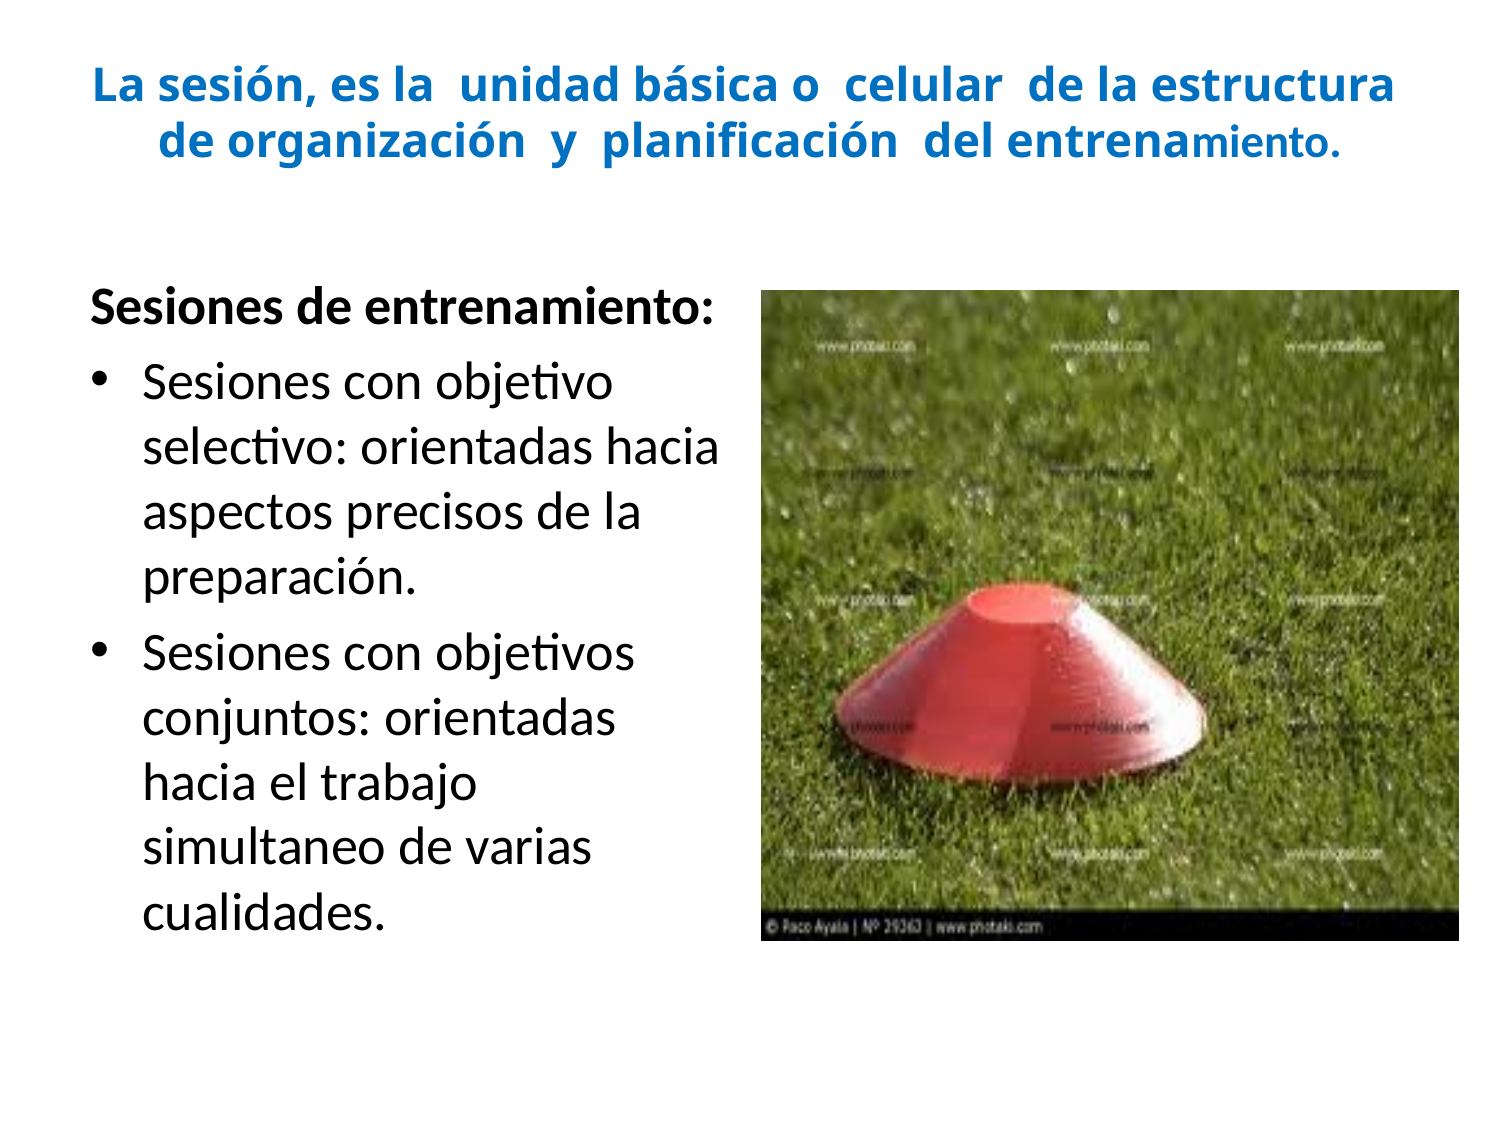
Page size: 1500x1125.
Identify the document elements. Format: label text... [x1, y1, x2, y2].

list Sesiones de entrenamiento: Sesiones con objetivo selectivo: orientadas hacia aspectos precisos de la preparación. Sesiones con objetivos conjuntos: orientadas hacia el trabajo simultaneo de varias cualidades. [75, 262, 738, 1005]
title La sesión, es la unidad básica o celular de la estructura de organización y planificación del entrenamiento. [75, 45, 1425, 233]
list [761, 290, 1459, 941]
